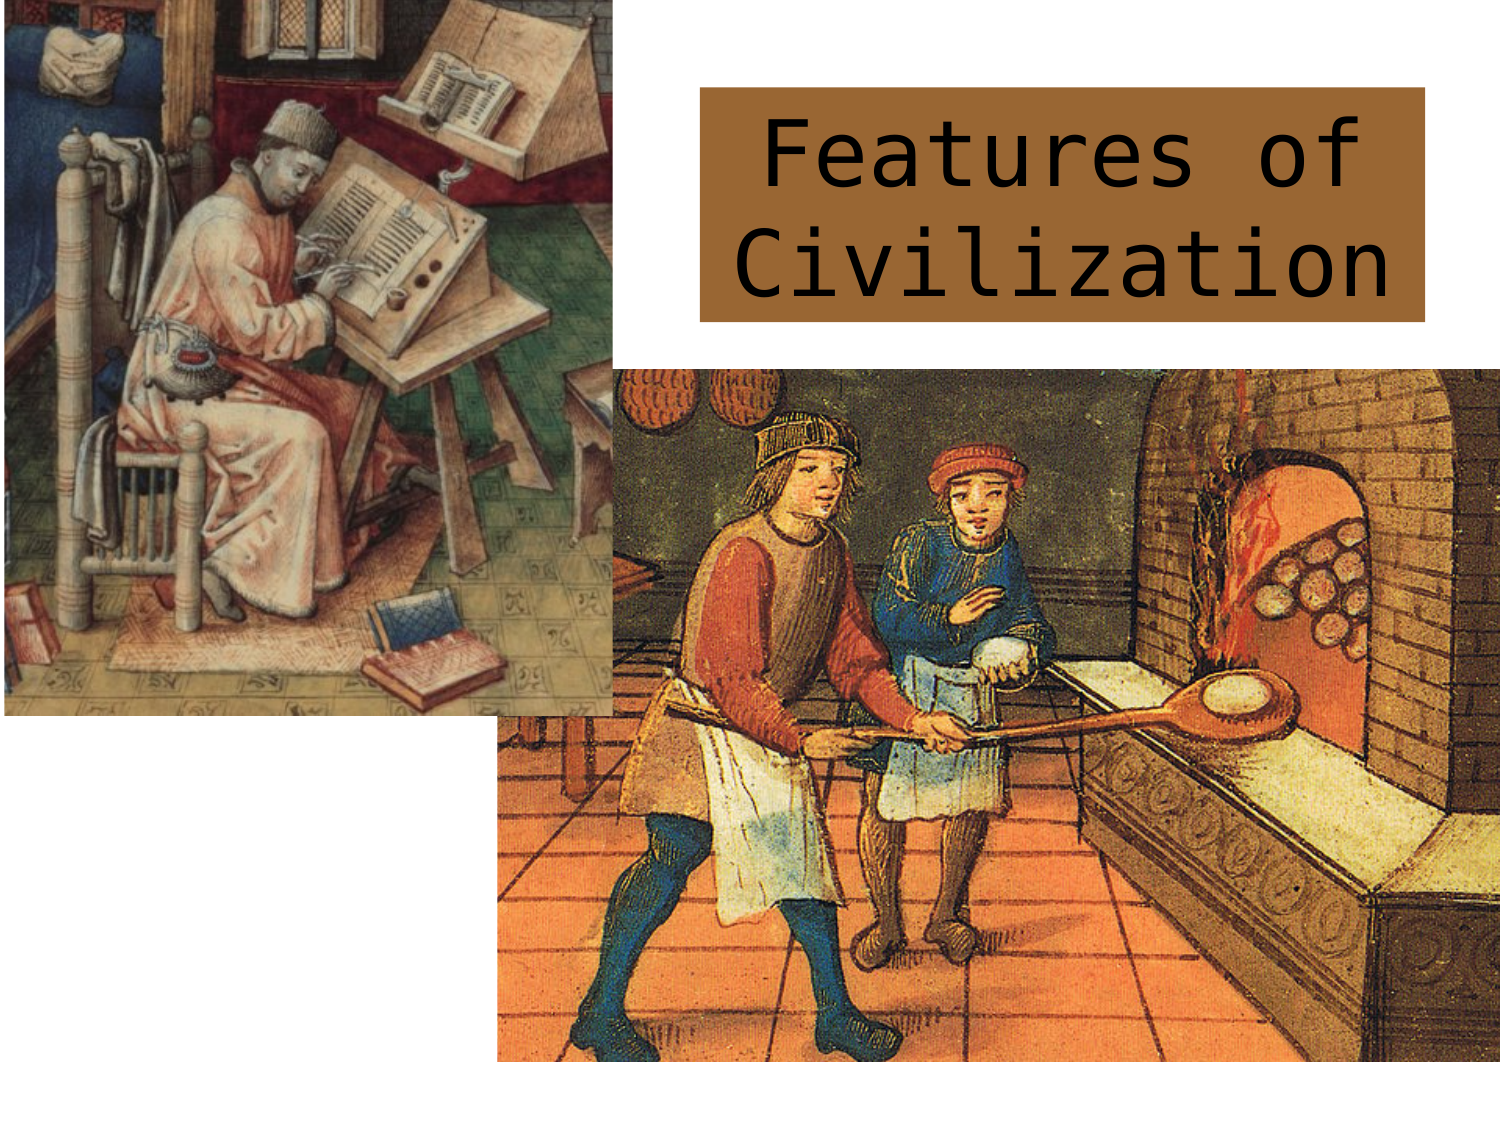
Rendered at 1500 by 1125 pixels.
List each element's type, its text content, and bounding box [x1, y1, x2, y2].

text_box Features of Civilization [699, 87, 1426, 323]
picture [4, 0, 1500, 1063]
